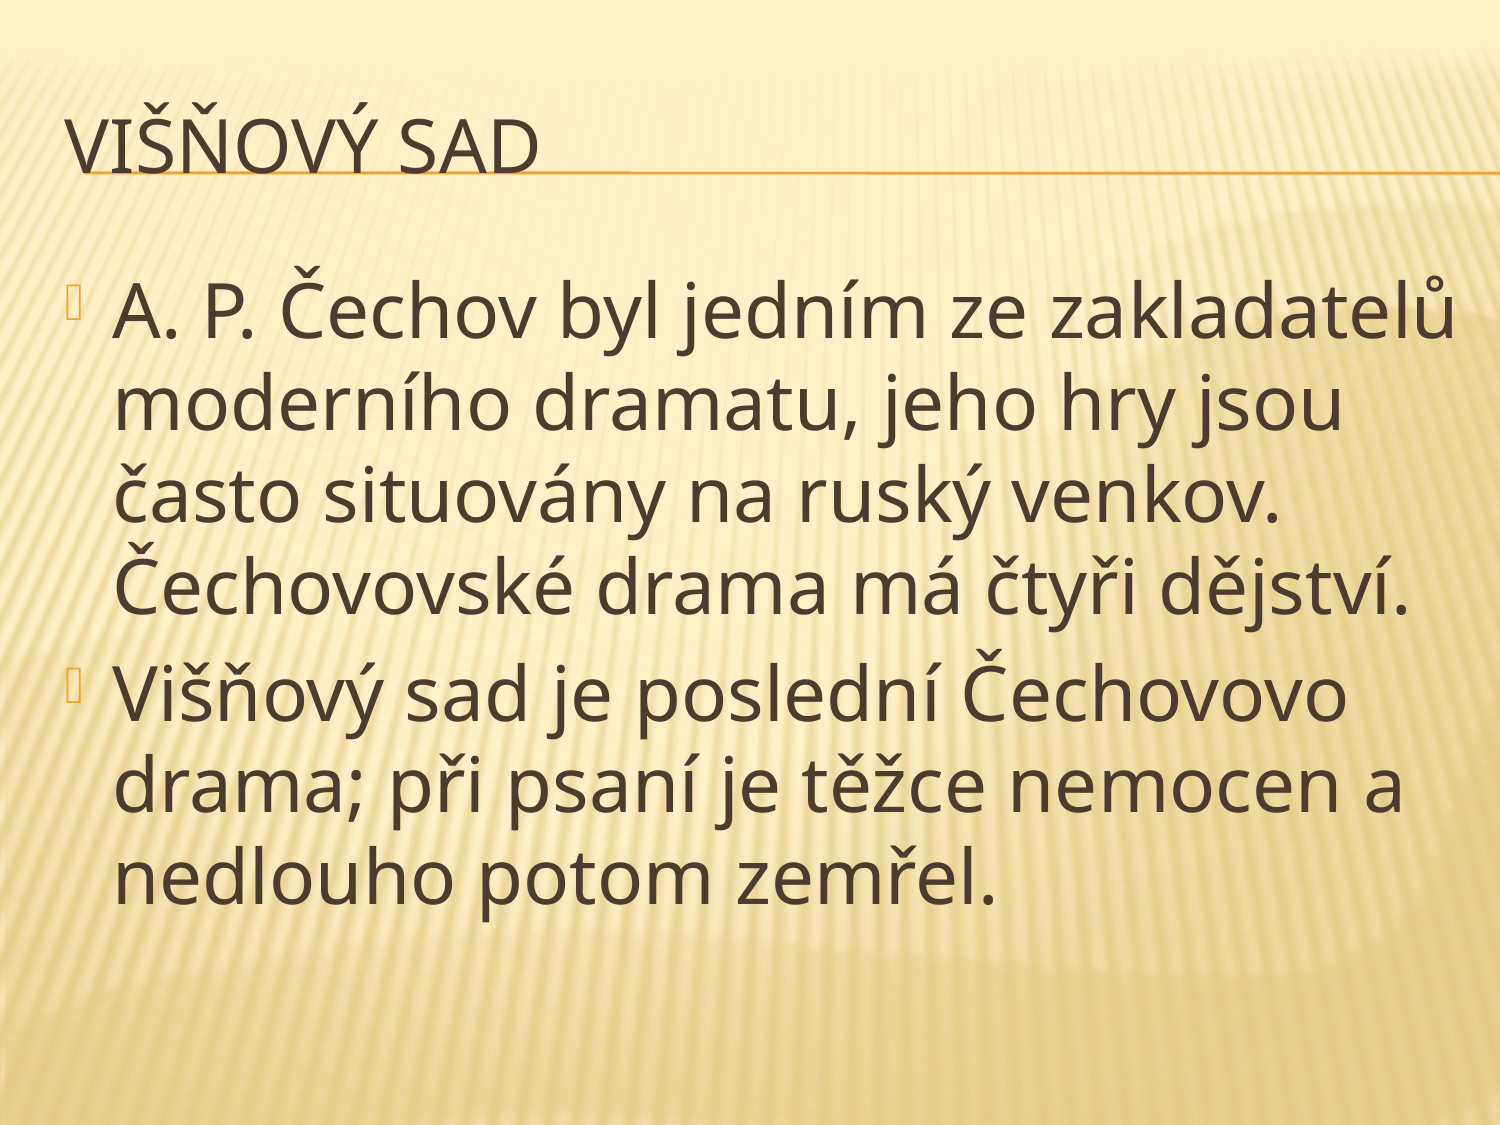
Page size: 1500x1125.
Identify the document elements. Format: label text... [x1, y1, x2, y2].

title Višňový sad [50, 75, 1475, 213]
list A. P. Čechov byl jedním ze zakladatelů moderního dramatu, jeho hry jsou často situovány na ruský venkov. Čechovovské drama má čtyři dějství. Višňový sad je poslední Čechovovo drama; při psaní je těžce nemocen a nedlouho potom zemřel. [50, 254, 1475, 998]
